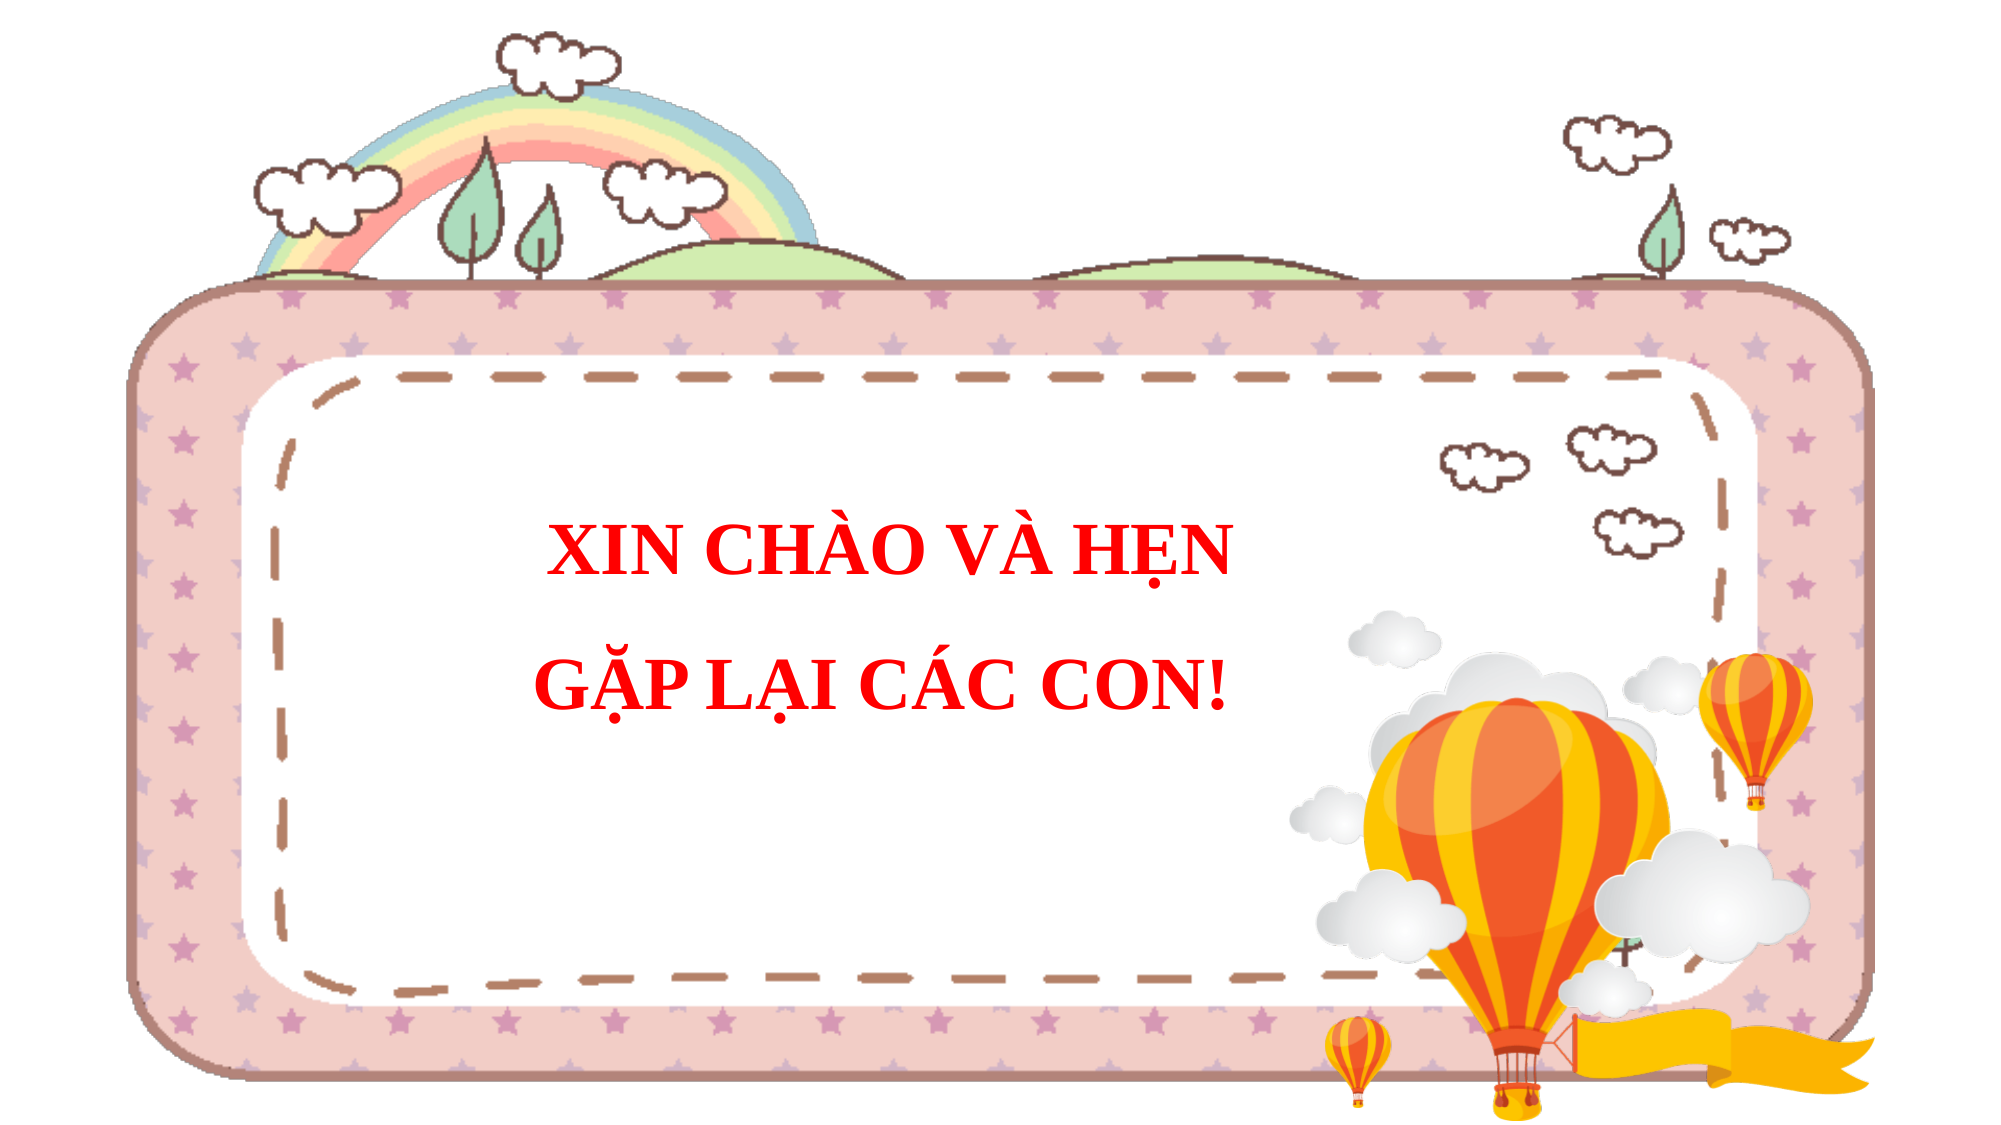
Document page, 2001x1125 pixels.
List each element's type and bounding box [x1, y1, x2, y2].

picture [125, 30, 1875, 1121]
